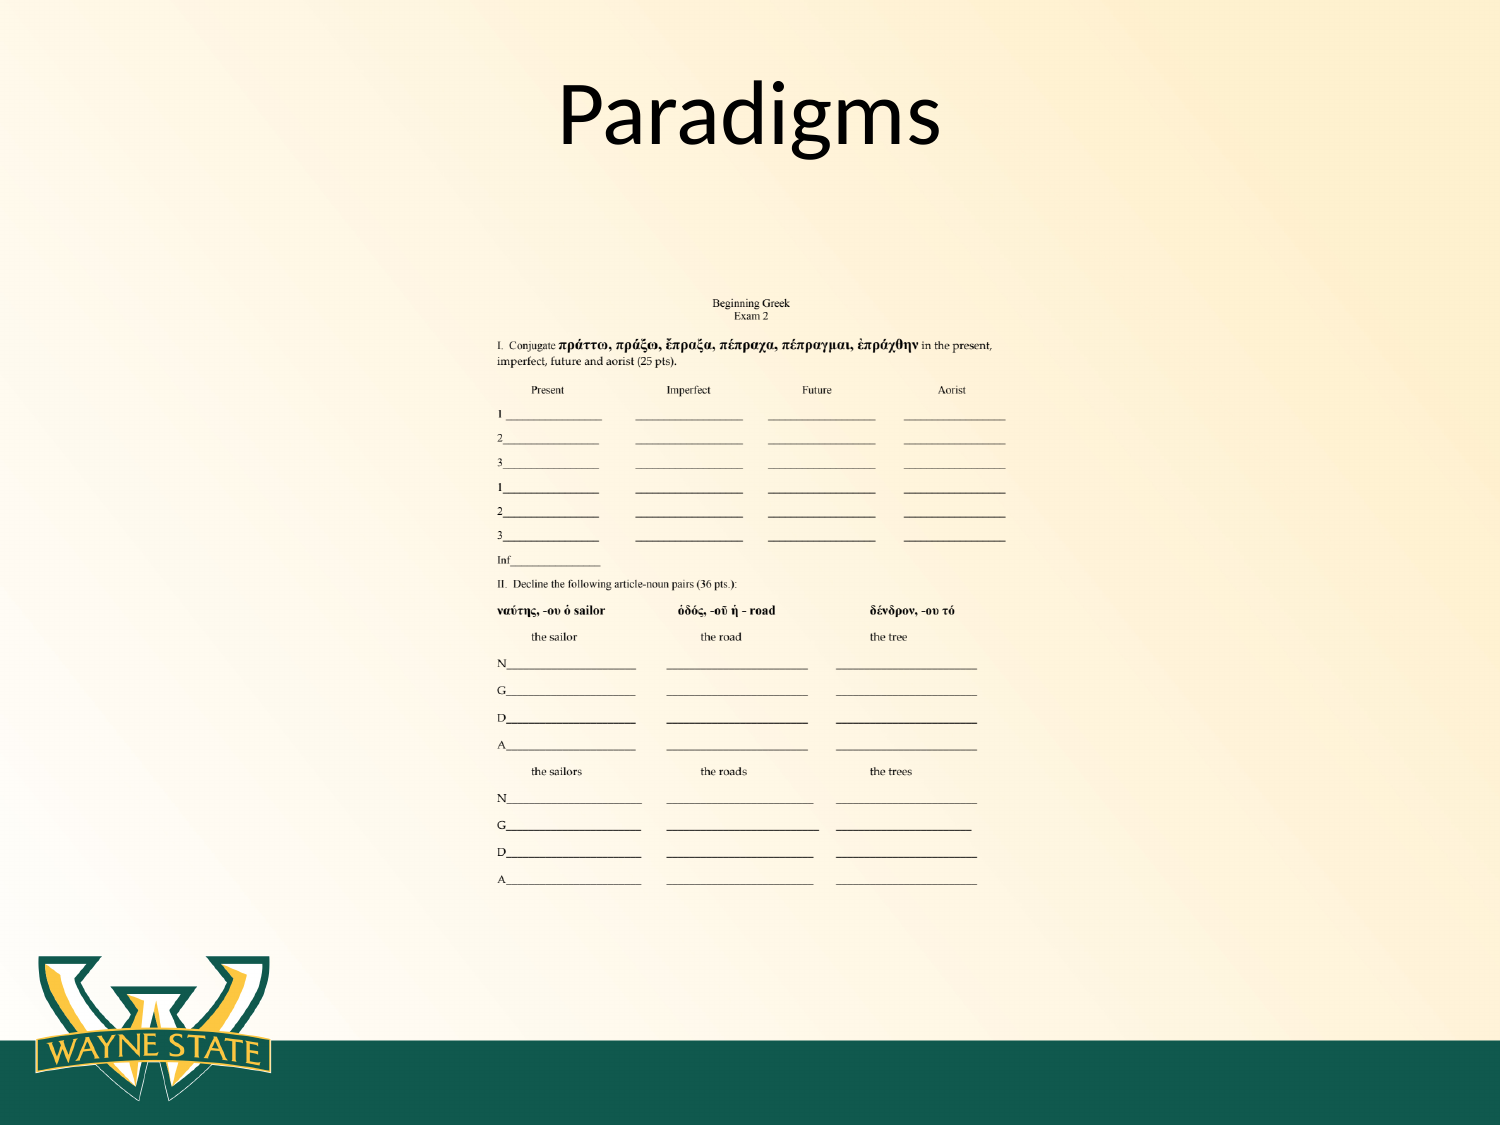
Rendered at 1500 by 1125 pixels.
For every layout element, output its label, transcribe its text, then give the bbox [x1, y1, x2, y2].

picture [0, 0, 1500, 1125]
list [74, 262, 1426, 1006]
title Paradigms [75, 45, 1425, 233]
